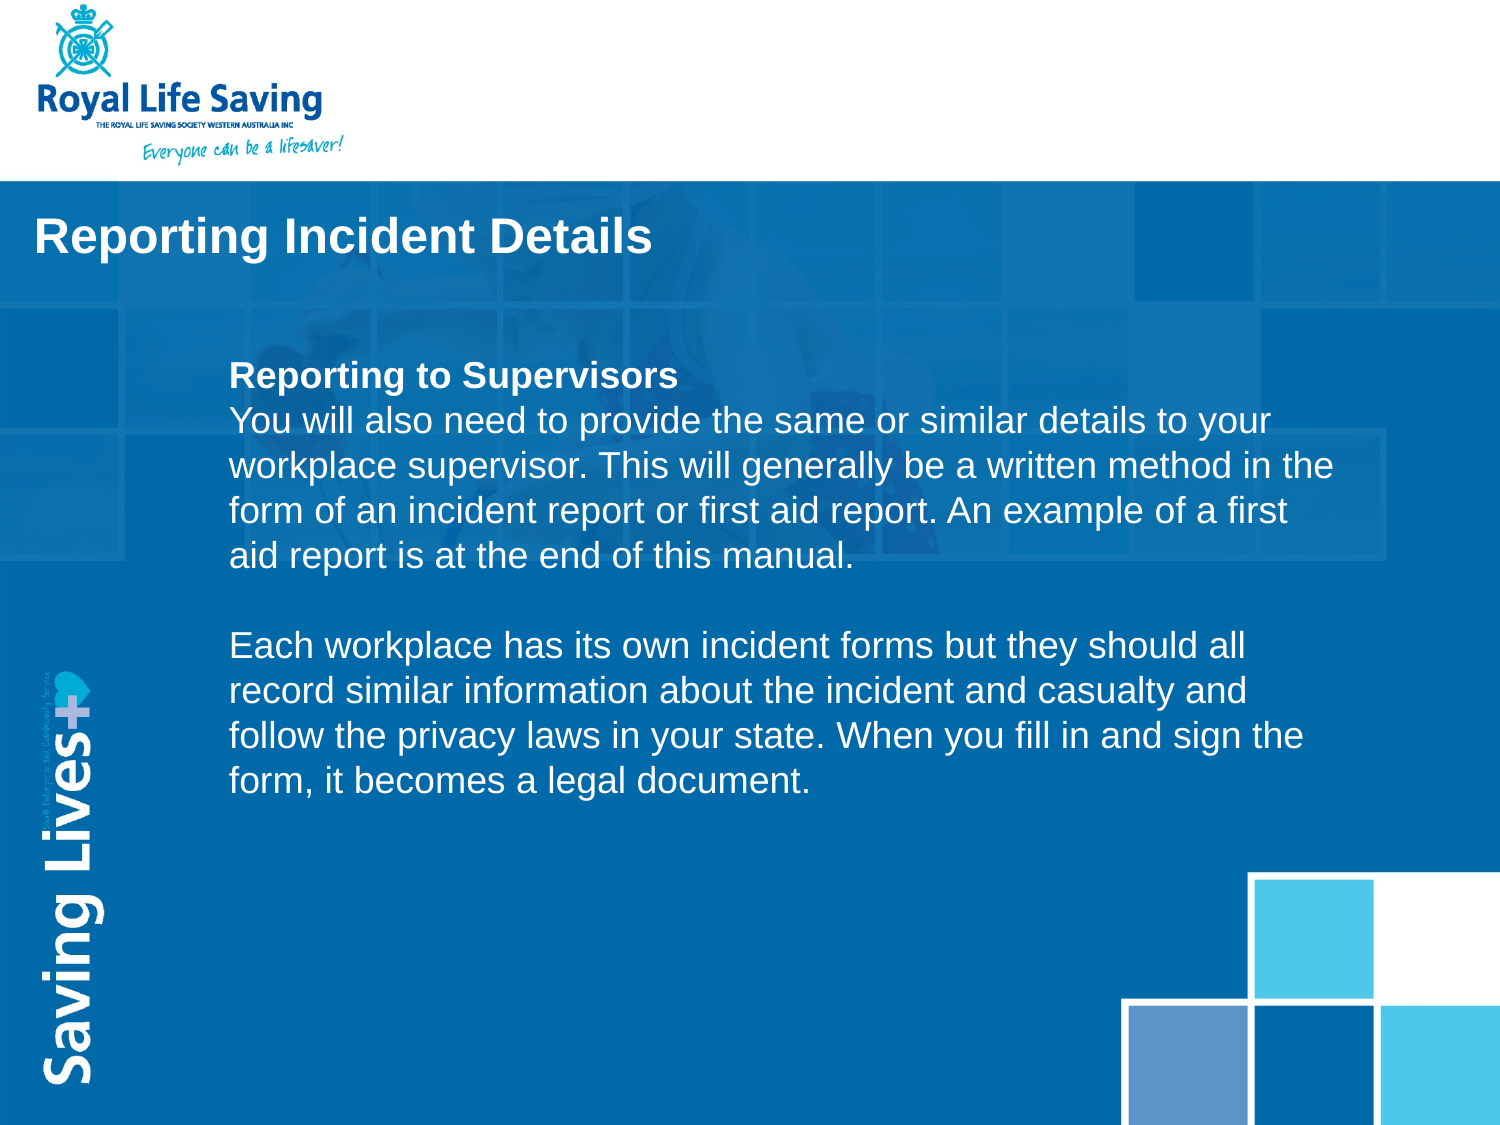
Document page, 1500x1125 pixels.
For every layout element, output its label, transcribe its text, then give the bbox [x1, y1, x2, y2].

picture [0, 0, 1500, 1125]
text_box Reporting Incident Details [19, 155, 1211, 313]
text_box Reporting to Supervisors You will also need to provide the same or similar details to your workplace supervisor. This will generally be a written method in the form of an incident report or first aid report. An example of a first aid report is at the end of this manual. Each workplace has its own incident forms but they should all record similar information about the incident and casualty and follow the privacy laws in your state. When you fill in and sign the form, it becomes a legal document. [214, 343, 1351, 808]
